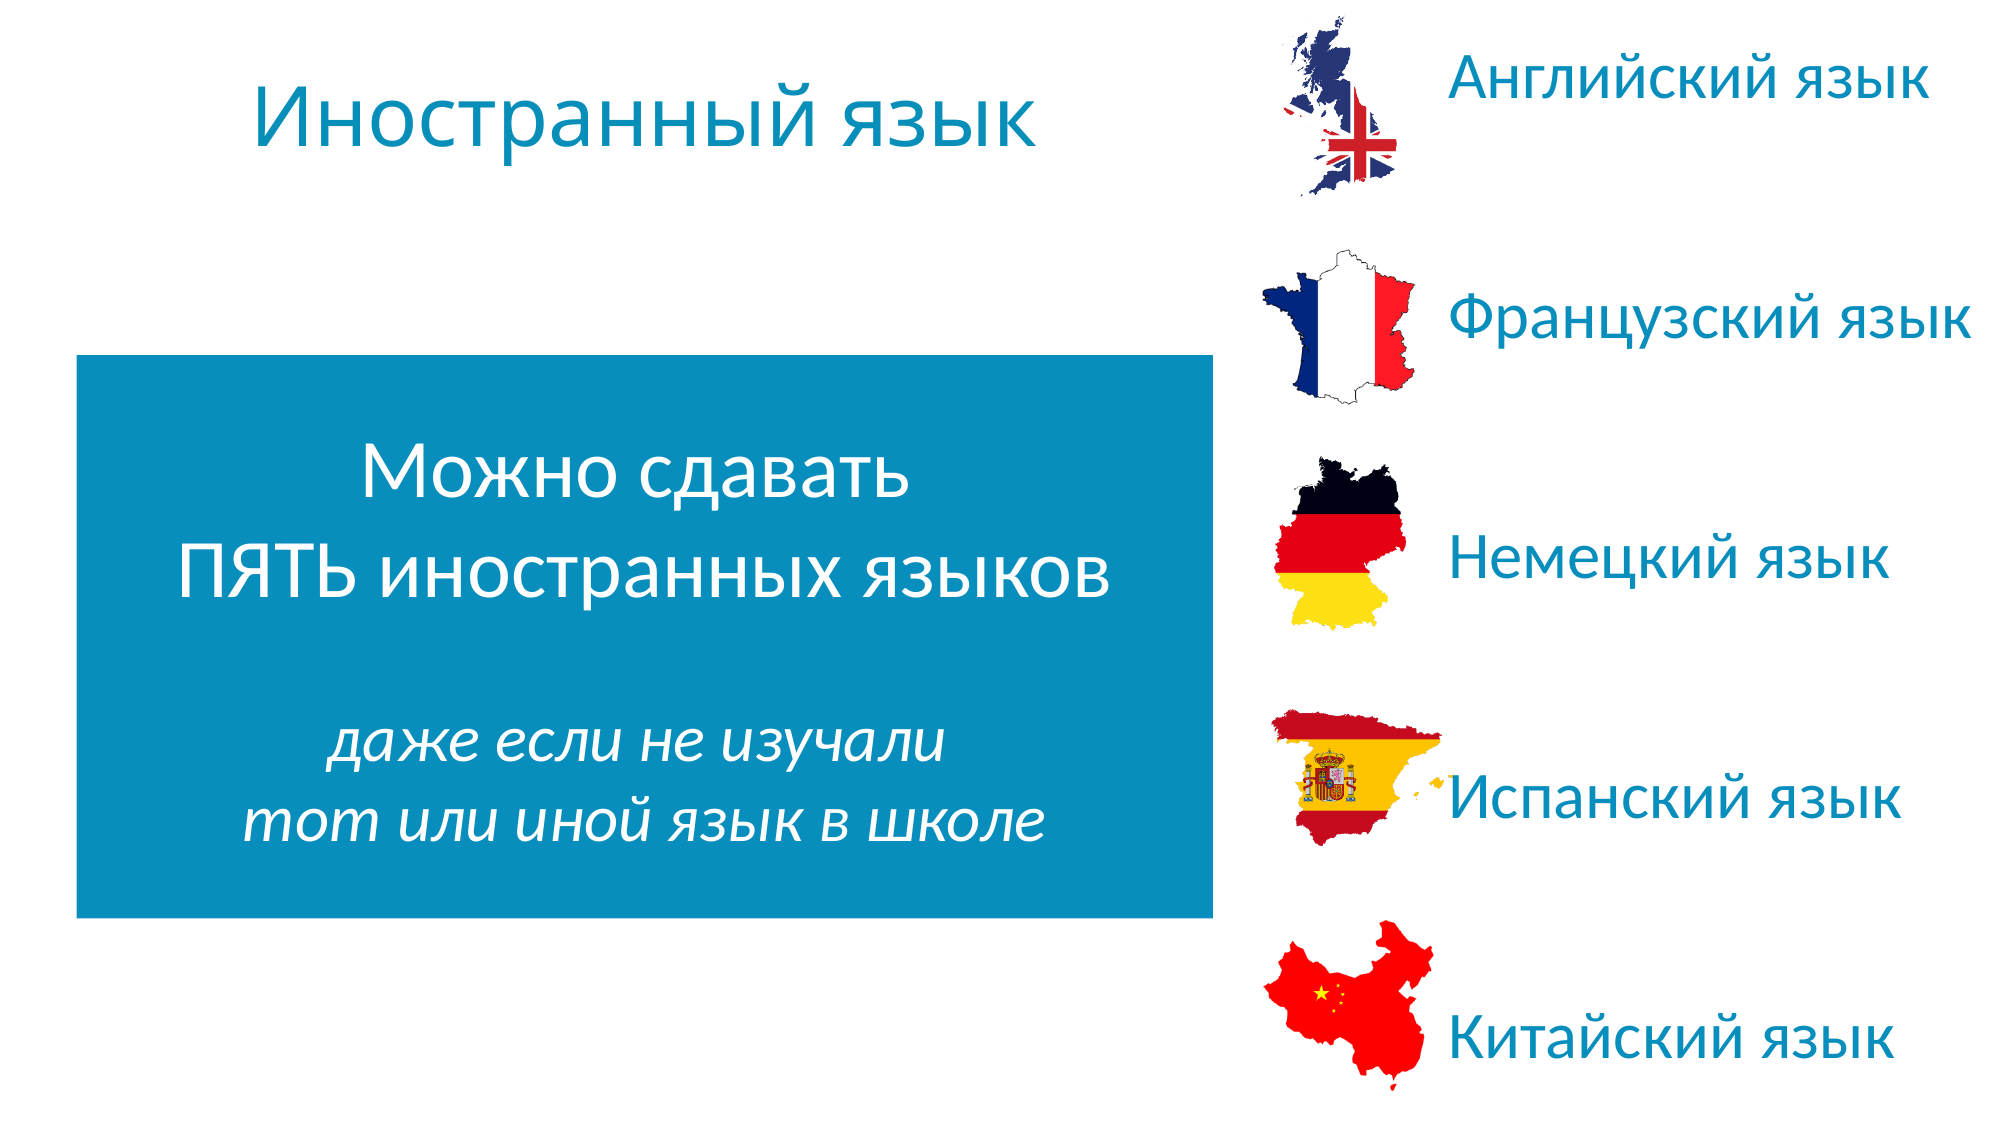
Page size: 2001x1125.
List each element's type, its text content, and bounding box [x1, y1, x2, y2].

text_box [1242, 9, 2000, 1091]
text_box Иностранный язык [52, 55, 1237, 171]
text_box [76, 354, 1214, 407]
text_box Можно сдавать ПЯТЬ иностранных языков даже если не изучали тот или иной язык в школе [30, 407, 1242, 862]
text_box [76, 862, 1214, 920]
